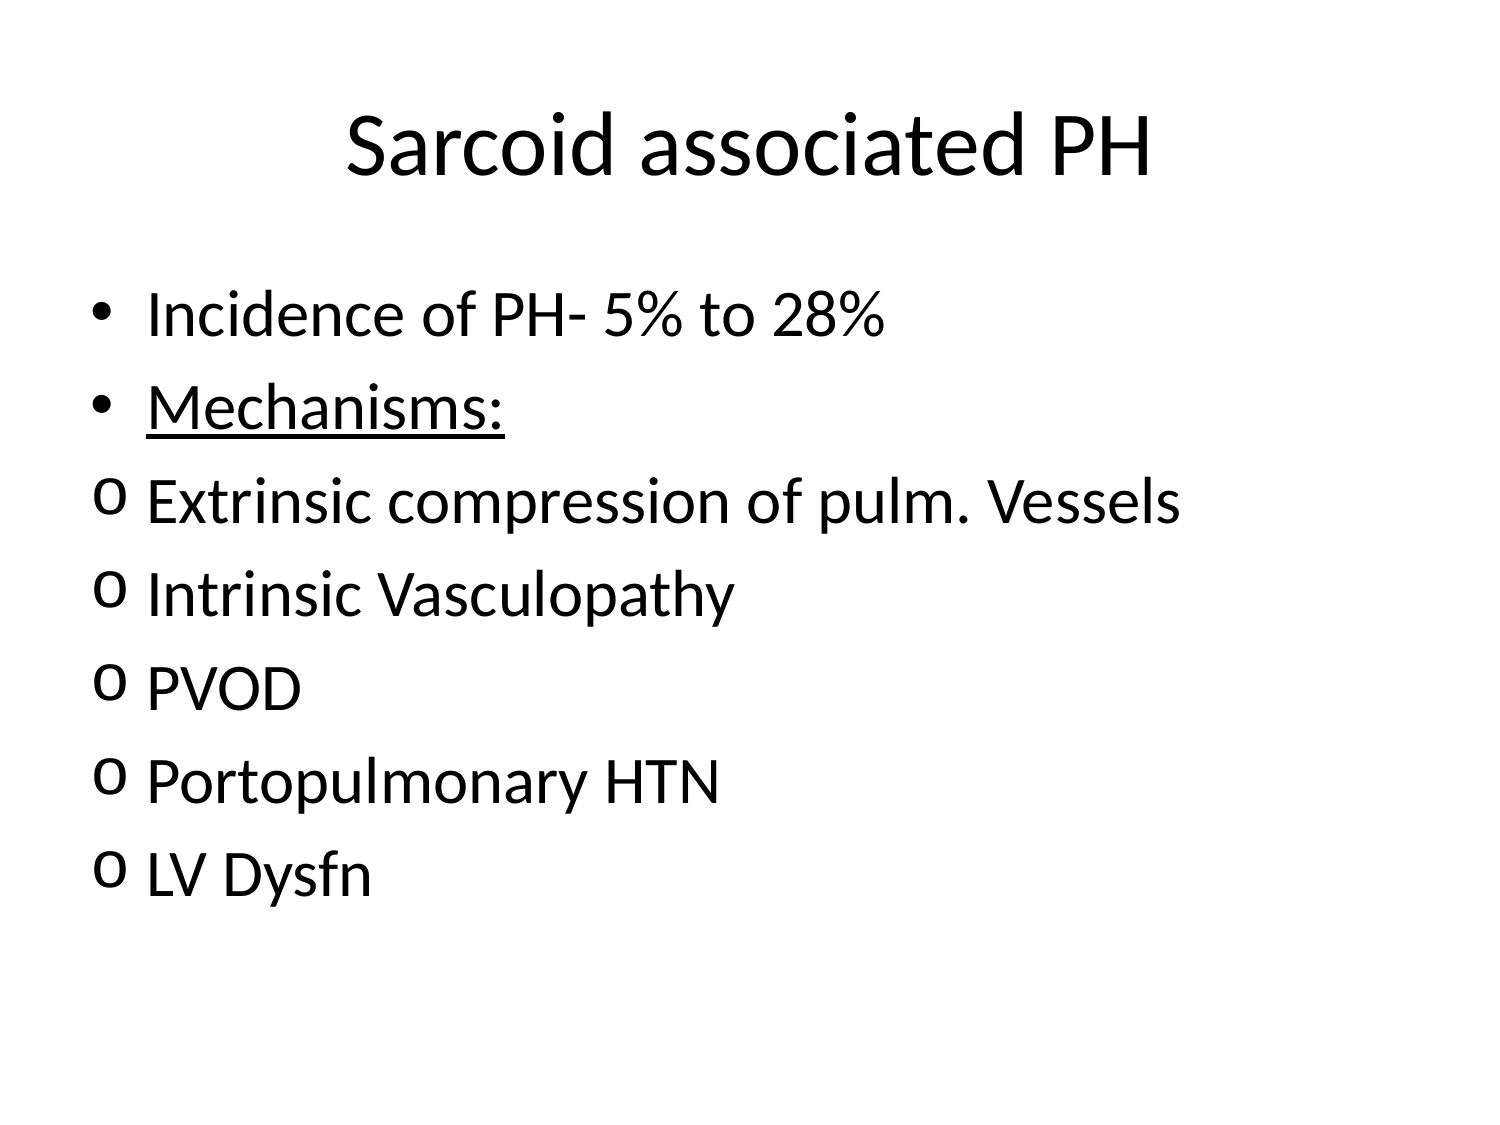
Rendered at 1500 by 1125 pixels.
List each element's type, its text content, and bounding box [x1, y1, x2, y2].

list Incidence of PH- 5% to 28% Mechanisms: Extrinsic compression of pulm. Vessels Intrinsic Vasculopathy PVOD Portopulmonary HTN LV Dysfn [75, 262, 1425, 1005]
title Sarcoid associated PH [75, 45, 1425, 233]
